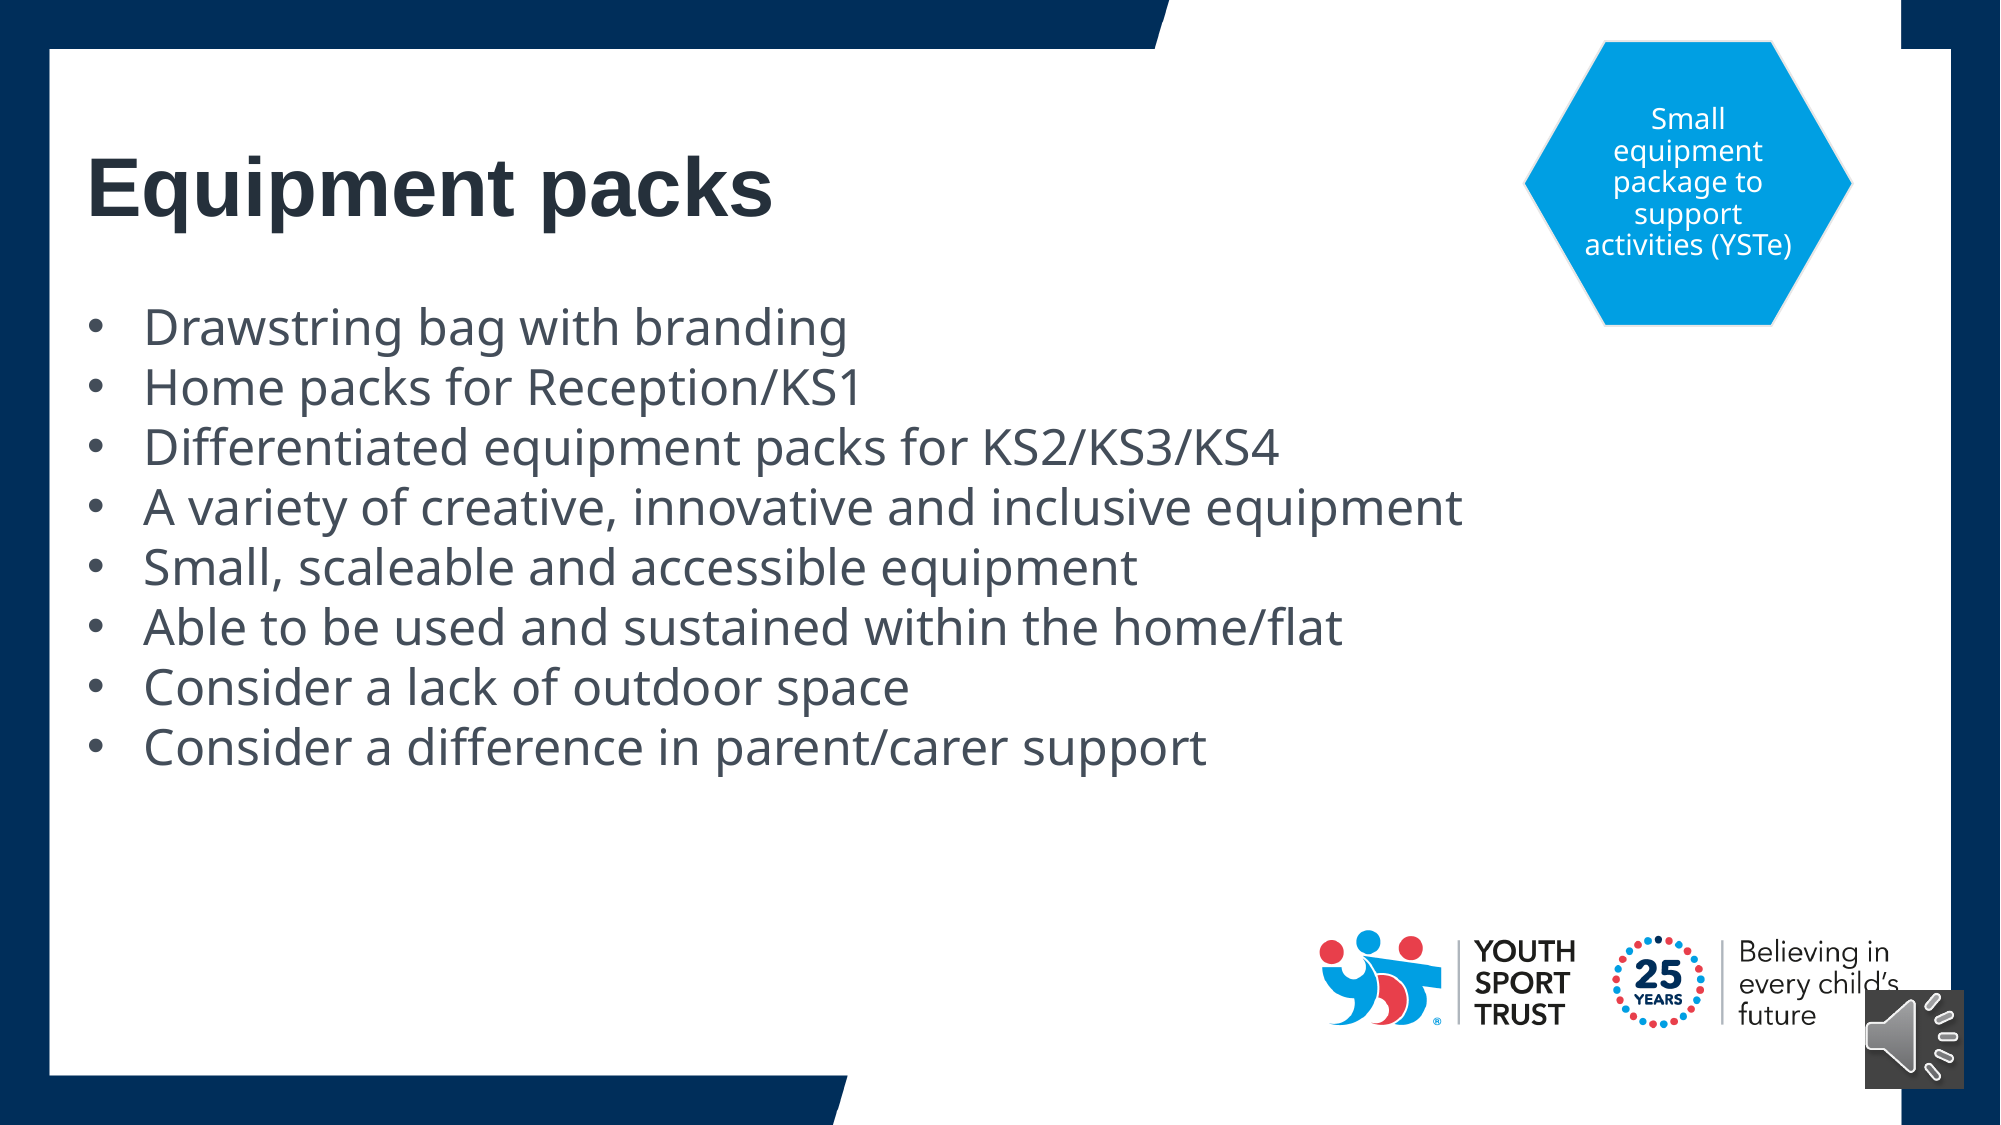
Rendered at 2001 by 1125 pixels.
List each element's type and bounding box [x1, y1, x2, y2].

text_box [1523, 41, 1853, 326]
picture [0, 0, 2000, 1125]
